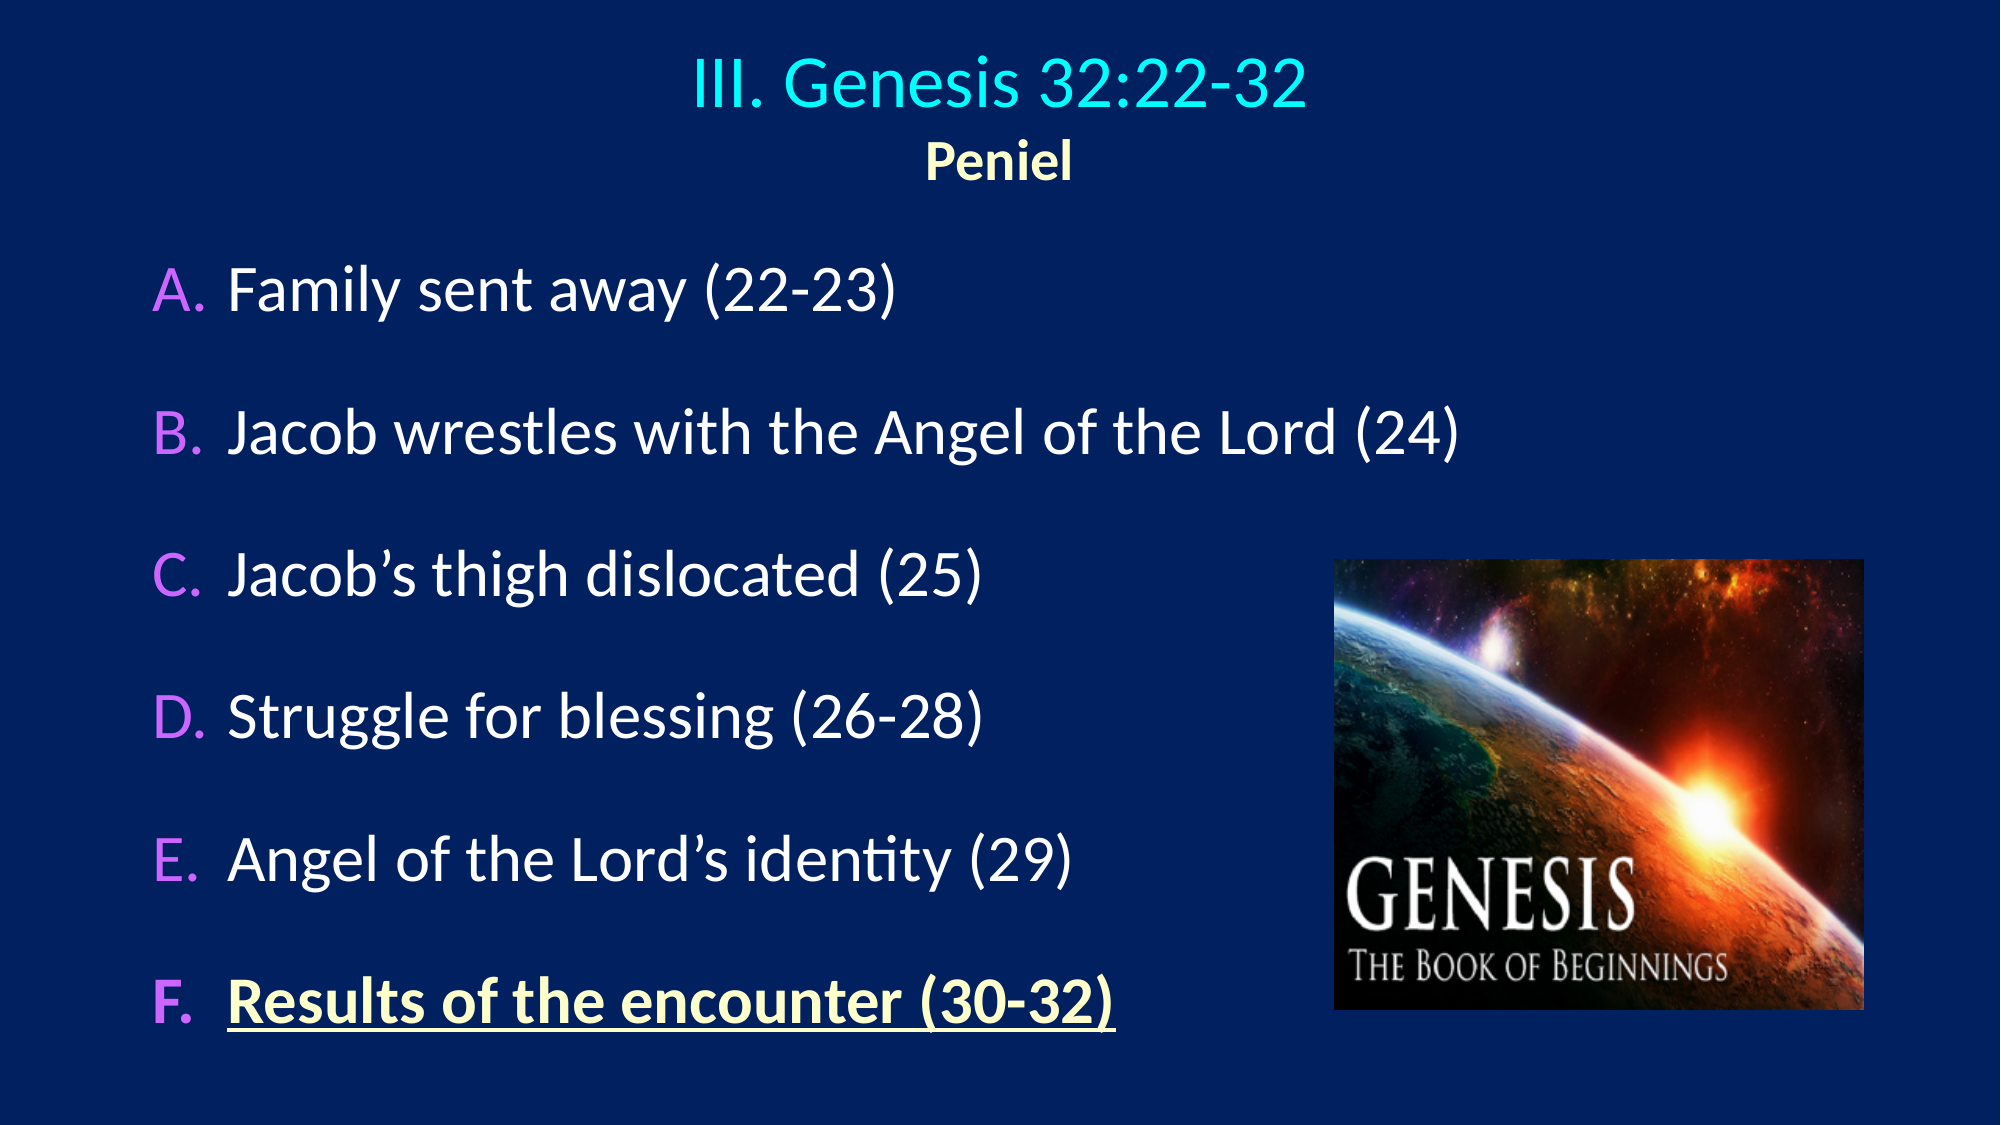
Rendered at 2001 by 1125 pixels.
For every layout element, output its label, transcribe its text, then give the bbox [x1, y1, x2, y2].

list Family sent away (22-23) Jacob wrestles with the Angel of the Lord (24) Jacob’s thigh dislocated (25) Struggle for blessing (26-28) Angel of the Lord’s identity (29) Results of the encounter (30-32) [137, 237, 1551, 688]
picture [1334, 559, 1864, 1010]
title III. Genesis 32:22-32 Peniel [535, 37, 1464, 188]
